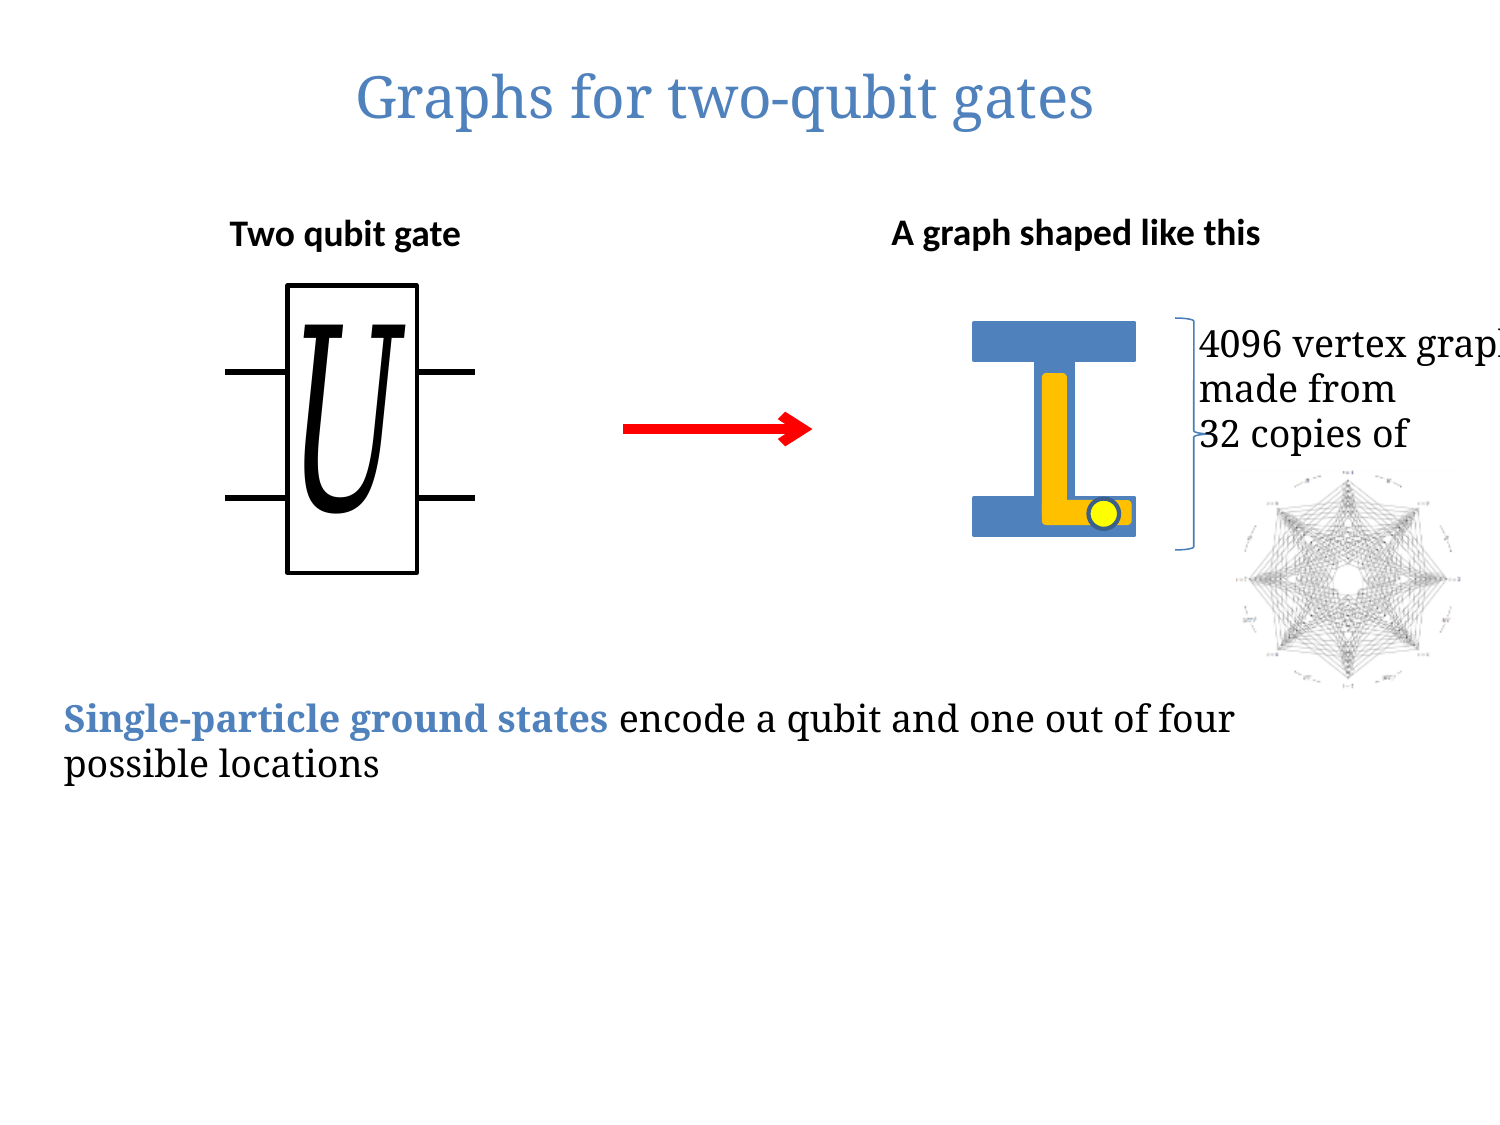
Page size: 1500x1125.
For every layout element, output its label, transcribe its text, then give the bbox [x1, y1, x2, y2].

text_box [1039, 370, 1069, 521]
text_box [972, 321, 1038, 362]
text_box [1086, 496, 1122, 531]
text_box A graph shaped like this [876, 200, 1277, 260]
text_box [1071, 496, 1136, 537]
text_box [972, 496, 1038, 537]
picture [1235, 470, 1462, 690]
text_box [1174, 317, 1195, 551]
text_box [1071, 321, 1136, 362]
text_box 4096 vertex graph made from 32 copies of [1184, 312, 1500, 463]
text_box Graphs for two-qubit gates [327, 52, 1110, 138]
text_box Single-particle ground states encode a qubit and one out of four possible locations [48, 688, 1377, 793]
text_box [1111, 497, 1134, 528]
text_box [1034, 321, 1075, 537]
text_box [1039, 497, 1096, 528]
